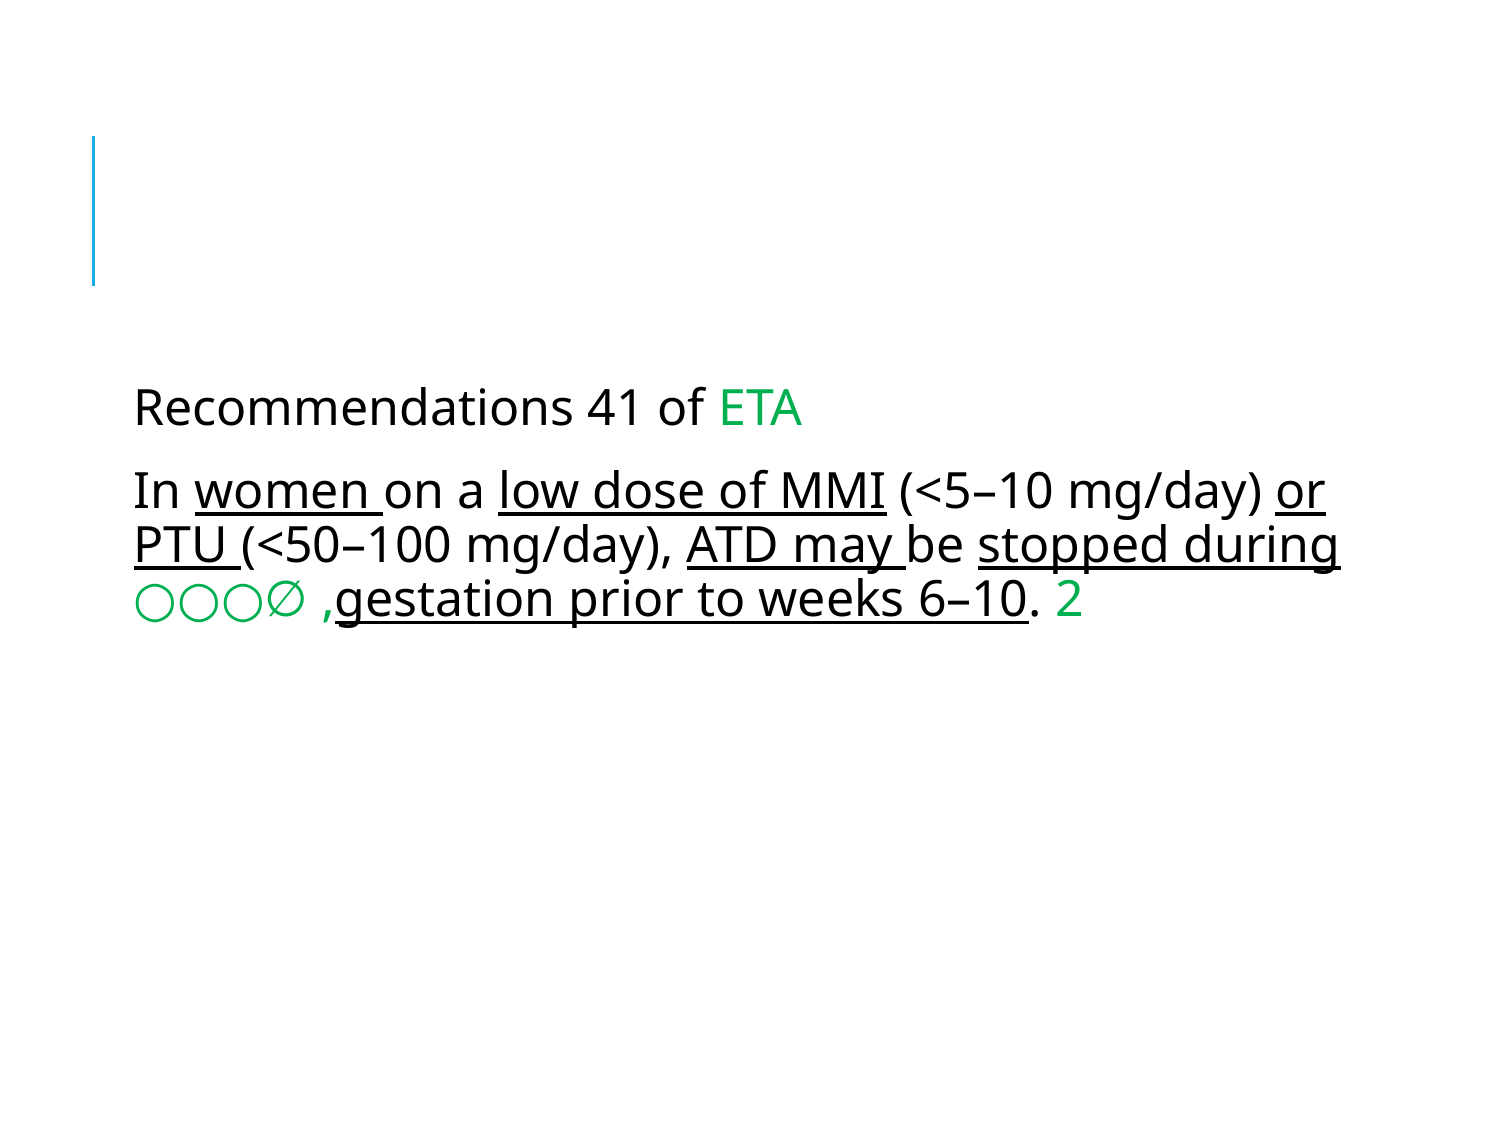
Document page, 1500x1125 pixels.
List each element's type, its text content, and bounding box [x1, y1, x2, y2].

list Recommendations 41 of ETA In women on a low dose of MMI (<5–10 mg/day) or PTU (<50–100 mg/day), ATD may be stopped during gestation prior to weeks 6–10. 2, ∅○○○ [126, 375, 1411, 1035]
